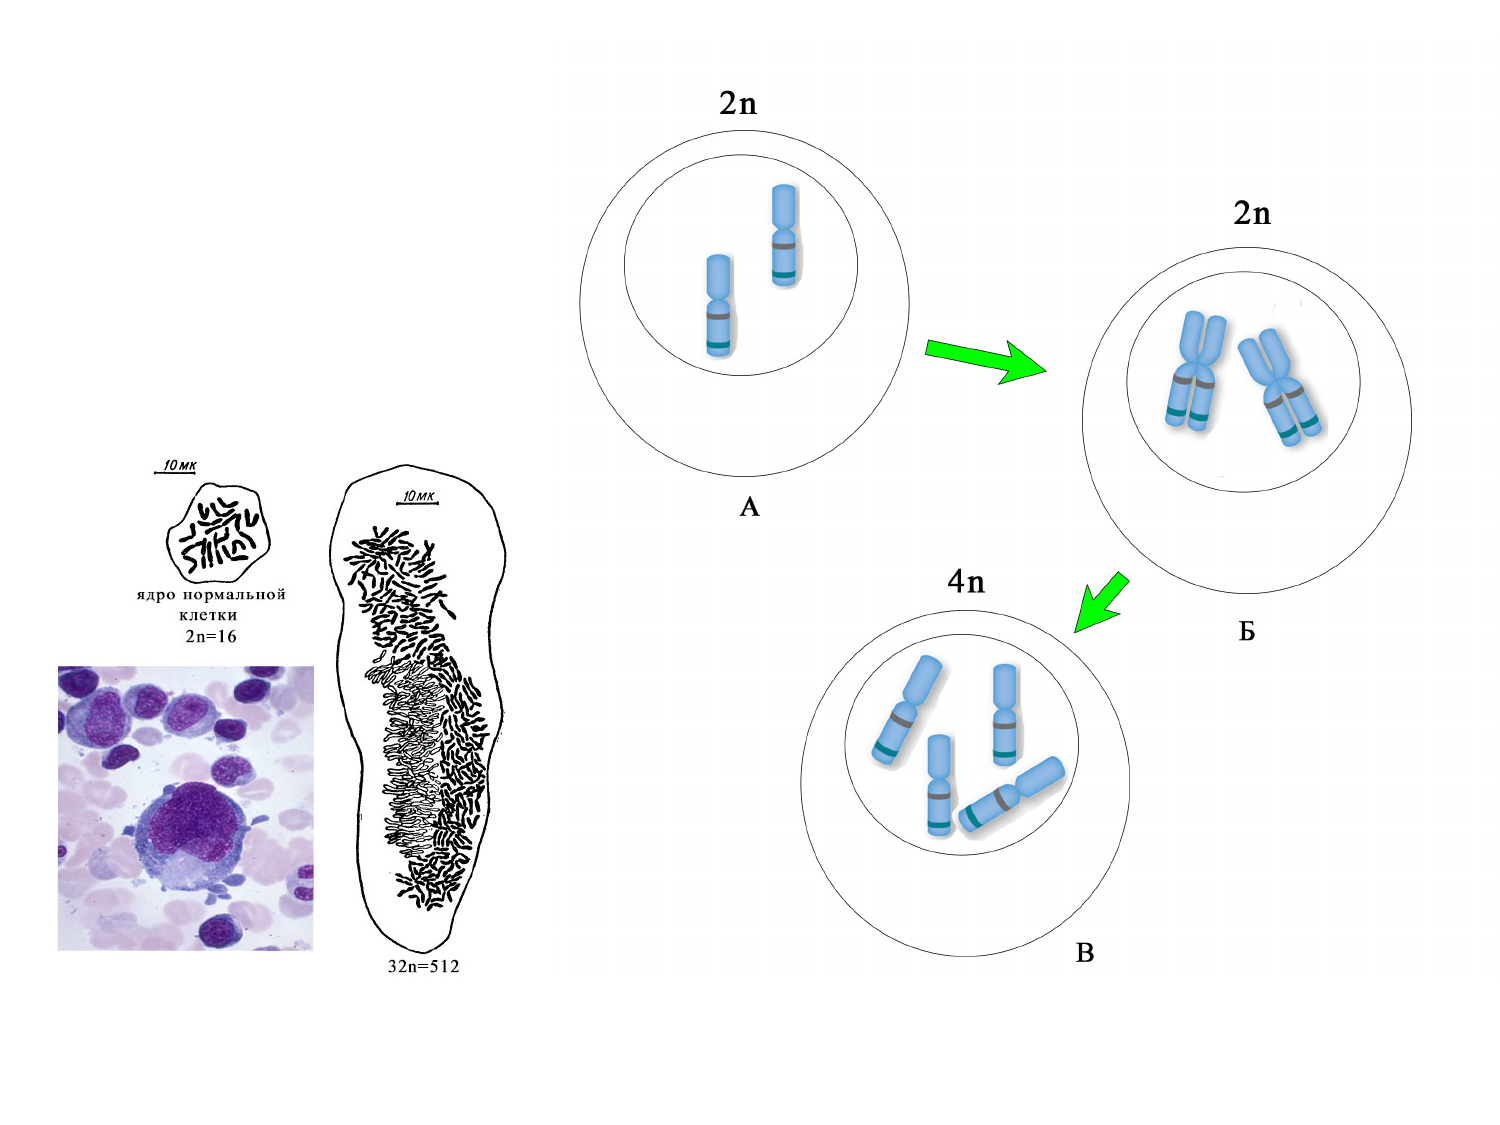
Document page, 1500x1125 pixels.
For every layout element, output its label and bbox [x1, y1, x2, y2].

picture [23, 456, 537, 1020]
picture [550, 34, 1500, 985]
